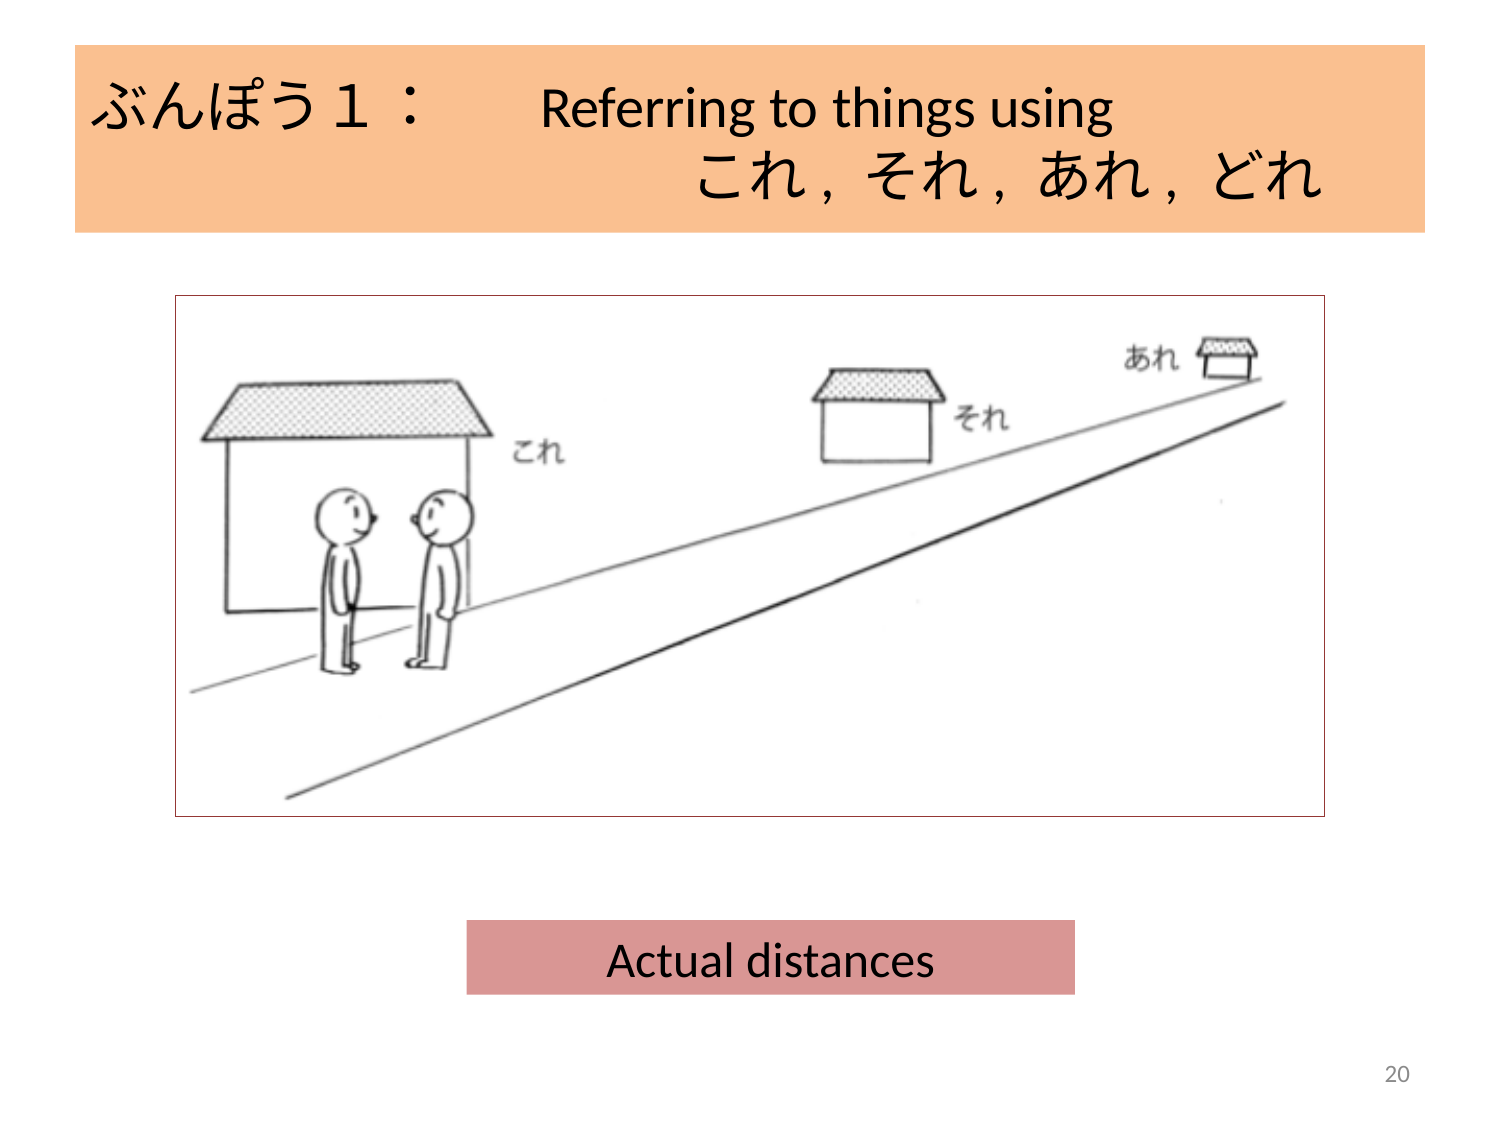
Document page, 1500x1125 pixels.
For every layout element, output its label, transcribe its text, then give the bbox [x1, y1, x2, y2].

picture [175, 295, 1326, 817]
slide_number 20 [1074, 1042, 1425, 1103]
text_box Actual distances [466, 920, 1075, 995]
title ぶんぽう１： Referring to things using これ, それ, あれ, どれ [75, 45, 1425, 233]
